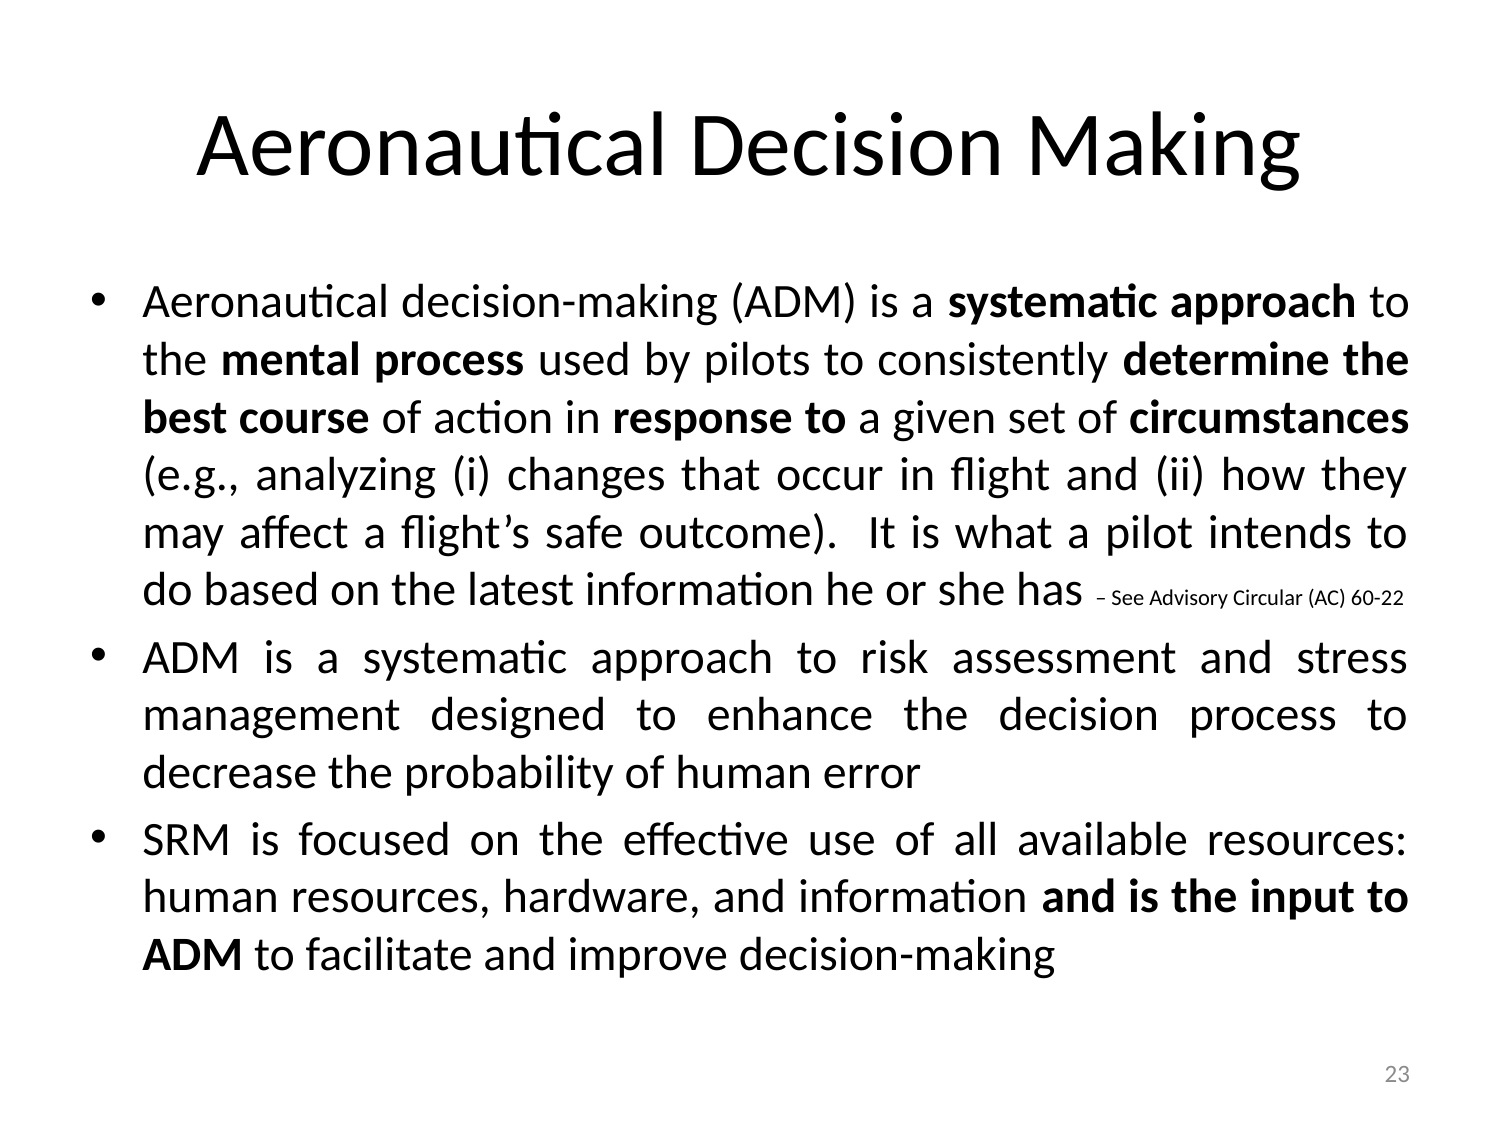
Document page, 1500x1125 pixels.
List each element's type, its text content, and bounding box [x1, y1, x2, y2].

title Aeronautical Decision Making [75, 45, 1425, 233]
slide_number 23 [1074, 1042, 1425, 1103]
list Aeronautical decision-making (ADM) is a systematic approach to the mental process used by pilots to consistently determine the best course of action in response to a given set of circumstances (e.g., analyzing (i) changes that occur in flight and (ii) how they may affect a flight’s safe outcome). It is what a pilot intends to do based on the latest information he or she has – See Advisory Circular (AC) 60-22 ADM is a systematic approach to risk assessment and stress management designed to enhance the decision process to decrease the probability of human error SRM is focused on the effective use of all available resources: human resources, hardware, and information and is the input to ADM to facilitate and improve decision-making [75, 262, 1425, 1005]
